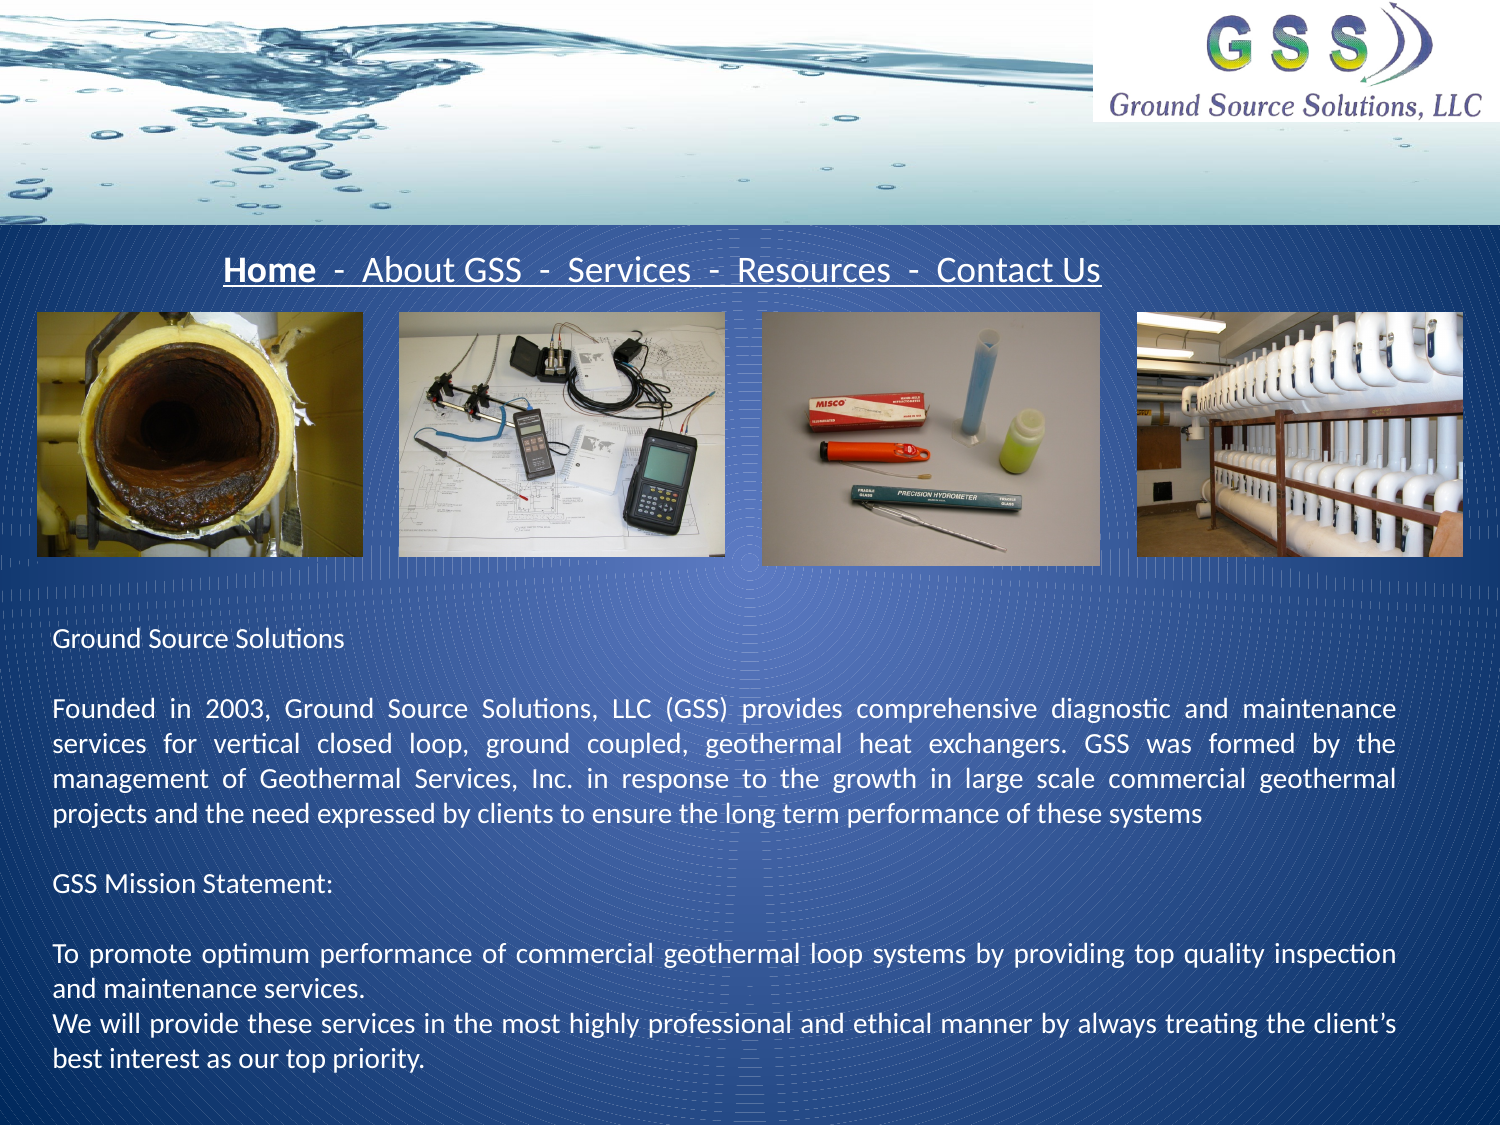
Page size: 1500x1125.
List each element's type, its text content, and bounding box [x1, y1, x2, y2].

picture [1137, 312, 1463, 557]
text_box Ground Source Solutions Founded in 2003, Ground Source Solutions, LLC (GSS) provides comprehensive diagnostic and maintenance services for vertical closed loop, ground coupled, geothermal heat exchangers. GSS was formed by the management of Geothermal Services, Inc. in response to the growth in large scale commercial geothermal projects and the need expressed by clients to ensure the long term performance of these systems GSS Mission Statement: To promote optimum performance of commercial geothermal loop systems by providing top quality inspection and maintenance services. We will provide these services in the most highly professional and ethical manner by always treating the client’s best interest as our top priority. [37, 612, 1413, 1082]
picture [399, 312, 726, 557]
picture [762, 312, 1101, 566]
picture [37, 312, 363, 557]
picture [0, 0, 1500, 226]
text_box Home - About GSS - Services - Resources - Contact Us [200, 237, 1213, 298]
